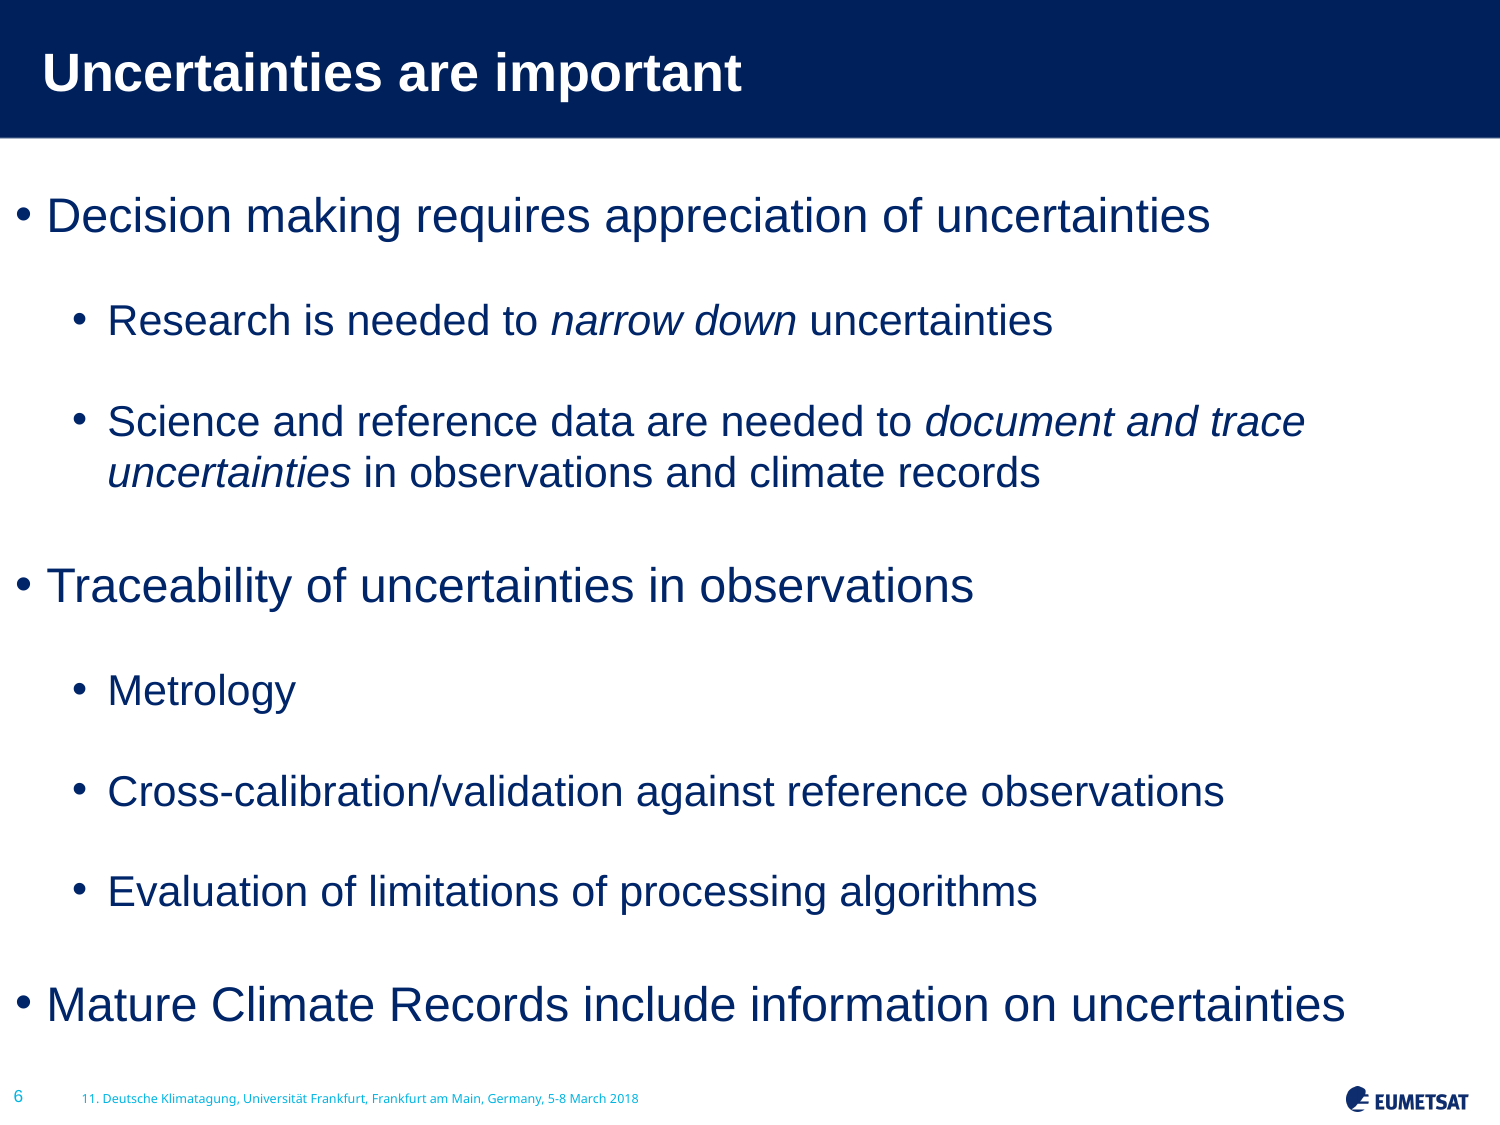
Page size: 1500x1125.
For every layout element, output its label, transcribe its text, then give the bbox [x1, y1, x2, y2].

title Uncertainties are important [0, 0, 1397, 141]
picture [0, 0, 1500, 176]
picture [0, 1051, 1500, 1125]
list Decision making requires appreciation of uncertainties Research is needed to narrow down uncertainties Science and reference data are needed to document and trace uncertainties in observations and climate records Traceability of uncertainties in observations Metrology Cross-calibration/validation against reference observations Evaluation of limitations of processing algorithms Mature Climate Records include information on uncertainties [0, 176, 1500, 1051]
